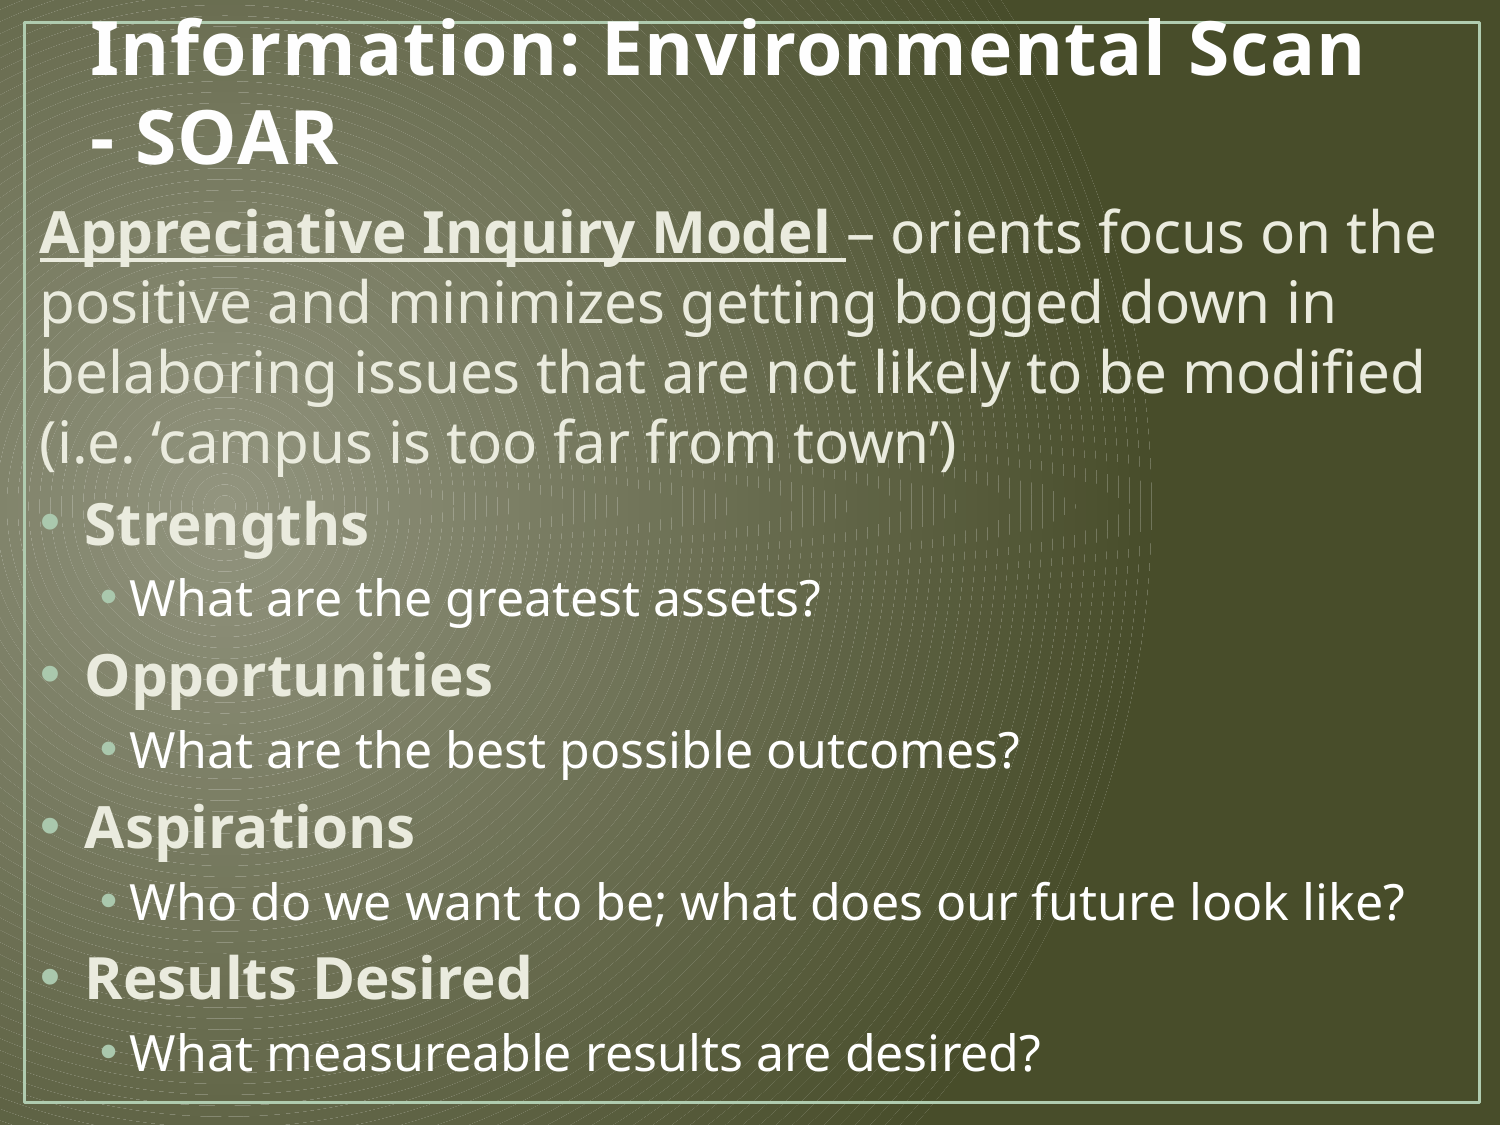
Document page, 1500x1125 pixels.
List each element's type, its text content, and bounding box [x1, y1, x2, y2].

title Information: Environmental Scan - SOAR [75, 45, 1425, 187]
list Appreciative Inquiry Model – orients focus on the positive and minimizes getting bogged down in belaboring issues that are not likely to be modified (i.e. ‘campus is too far from town’) Strengths What are the greatest assets? Opportunities What are the best possible outcomes? Aspirations Who do we want to be; what does our future look like? Results Desired What measureable results are desired? [24, 187, 1475, 1100]
